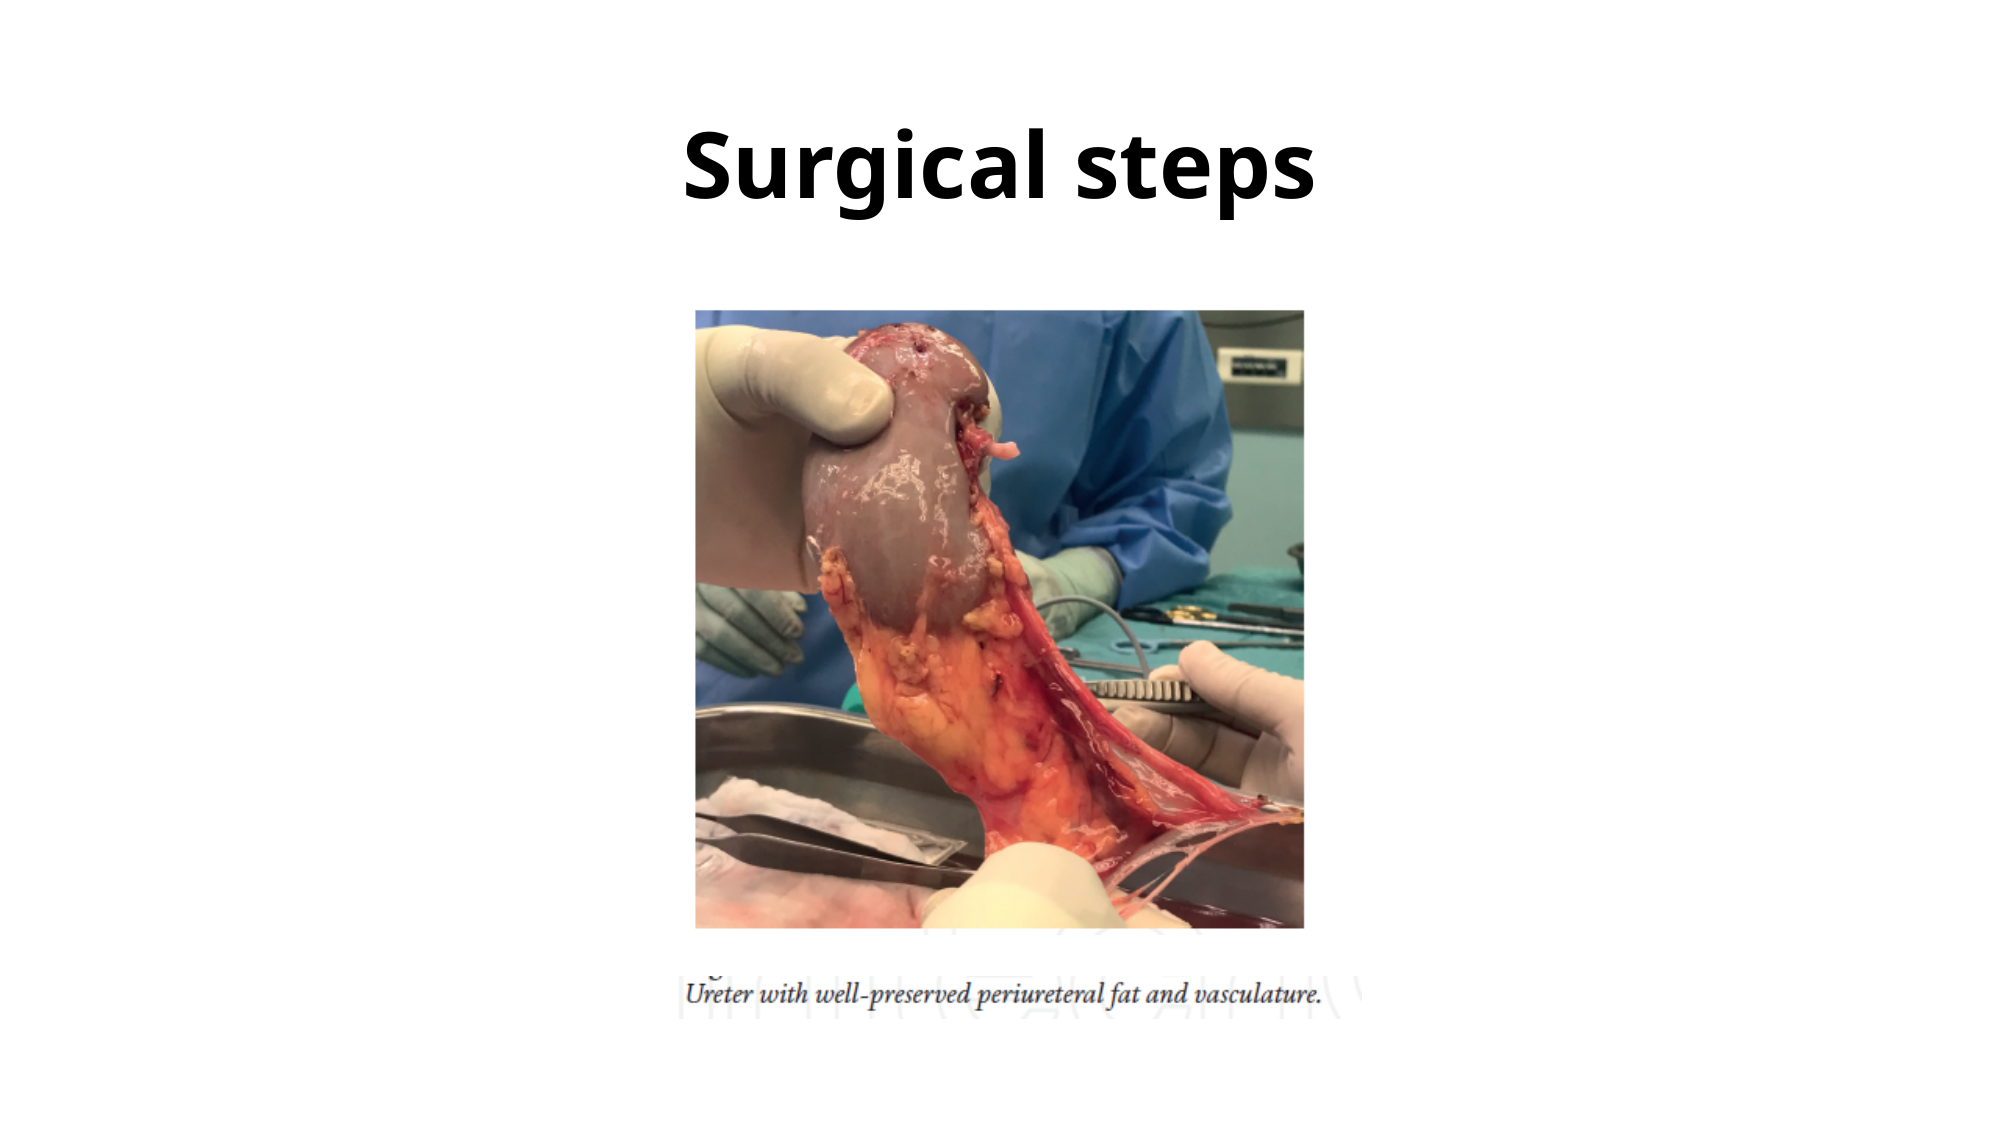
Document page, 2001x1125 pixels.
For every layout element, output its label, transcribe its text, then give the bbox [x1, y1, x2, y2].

picture [676, 976, 1362, 1019]
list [691, 298, 1309, 935]
title Surgical steps [137, 59, 1863, 278]
